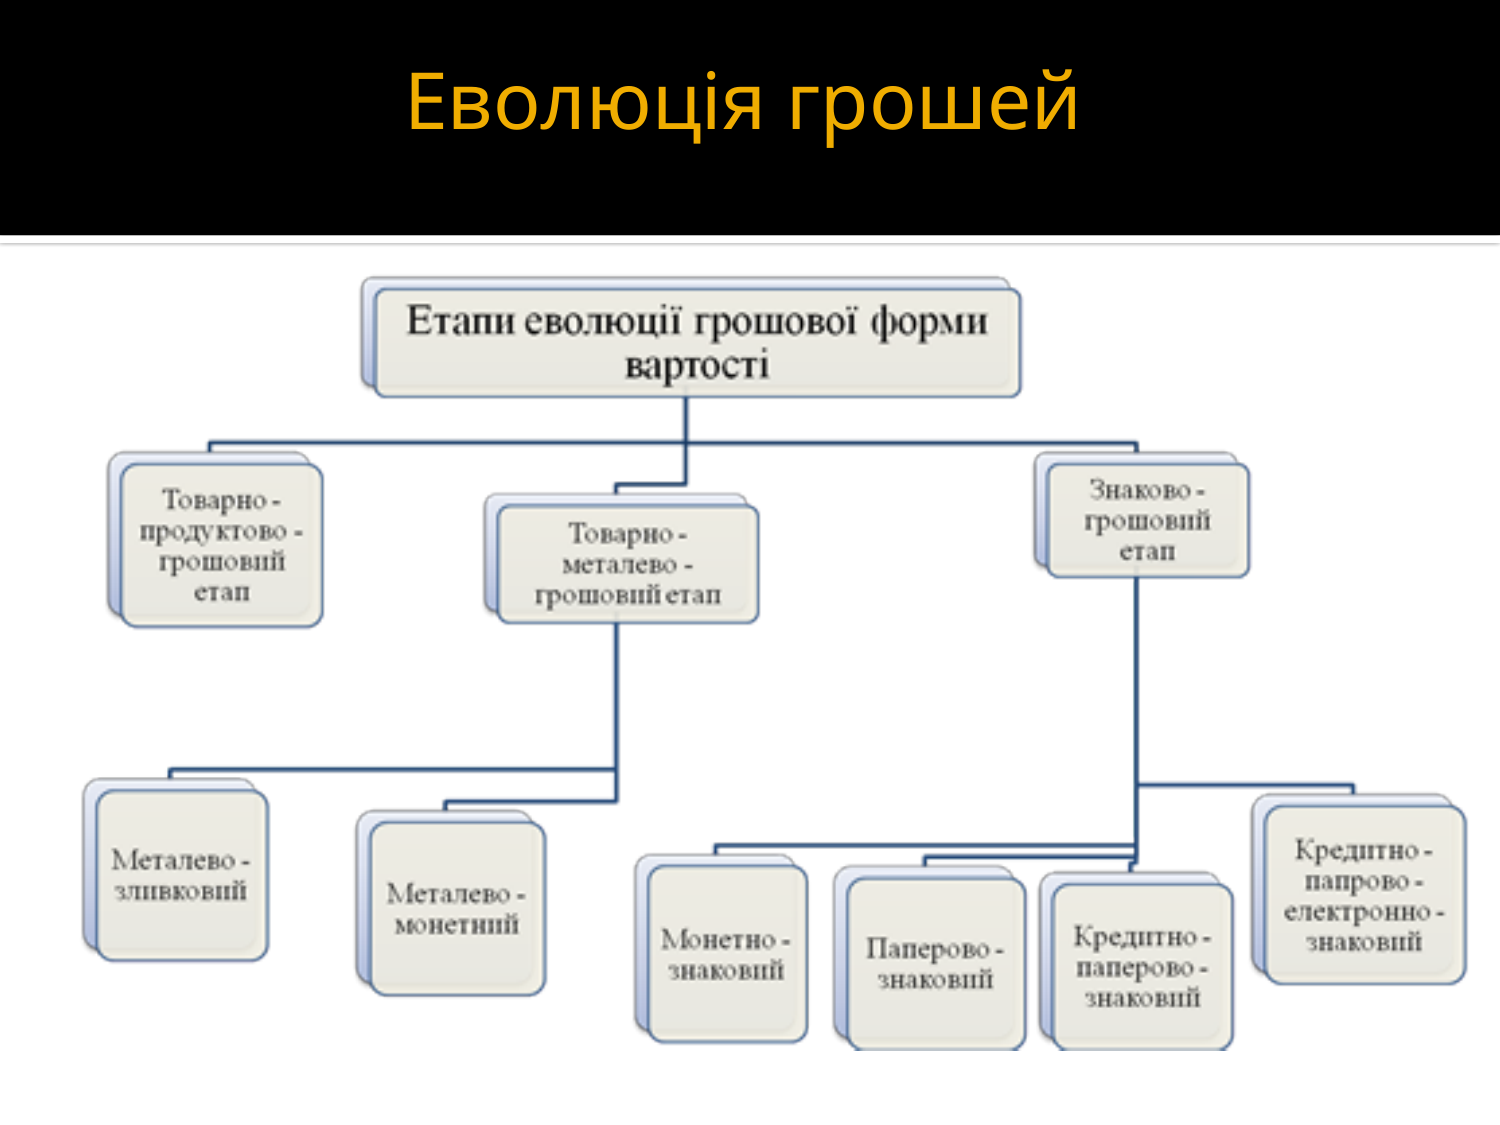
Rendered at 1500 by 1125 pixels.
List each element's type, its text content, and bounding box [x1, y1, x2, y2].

title Еволюція грошей [64, 42, 1415, 241]
picture [53, 243, 1471, 1051]
